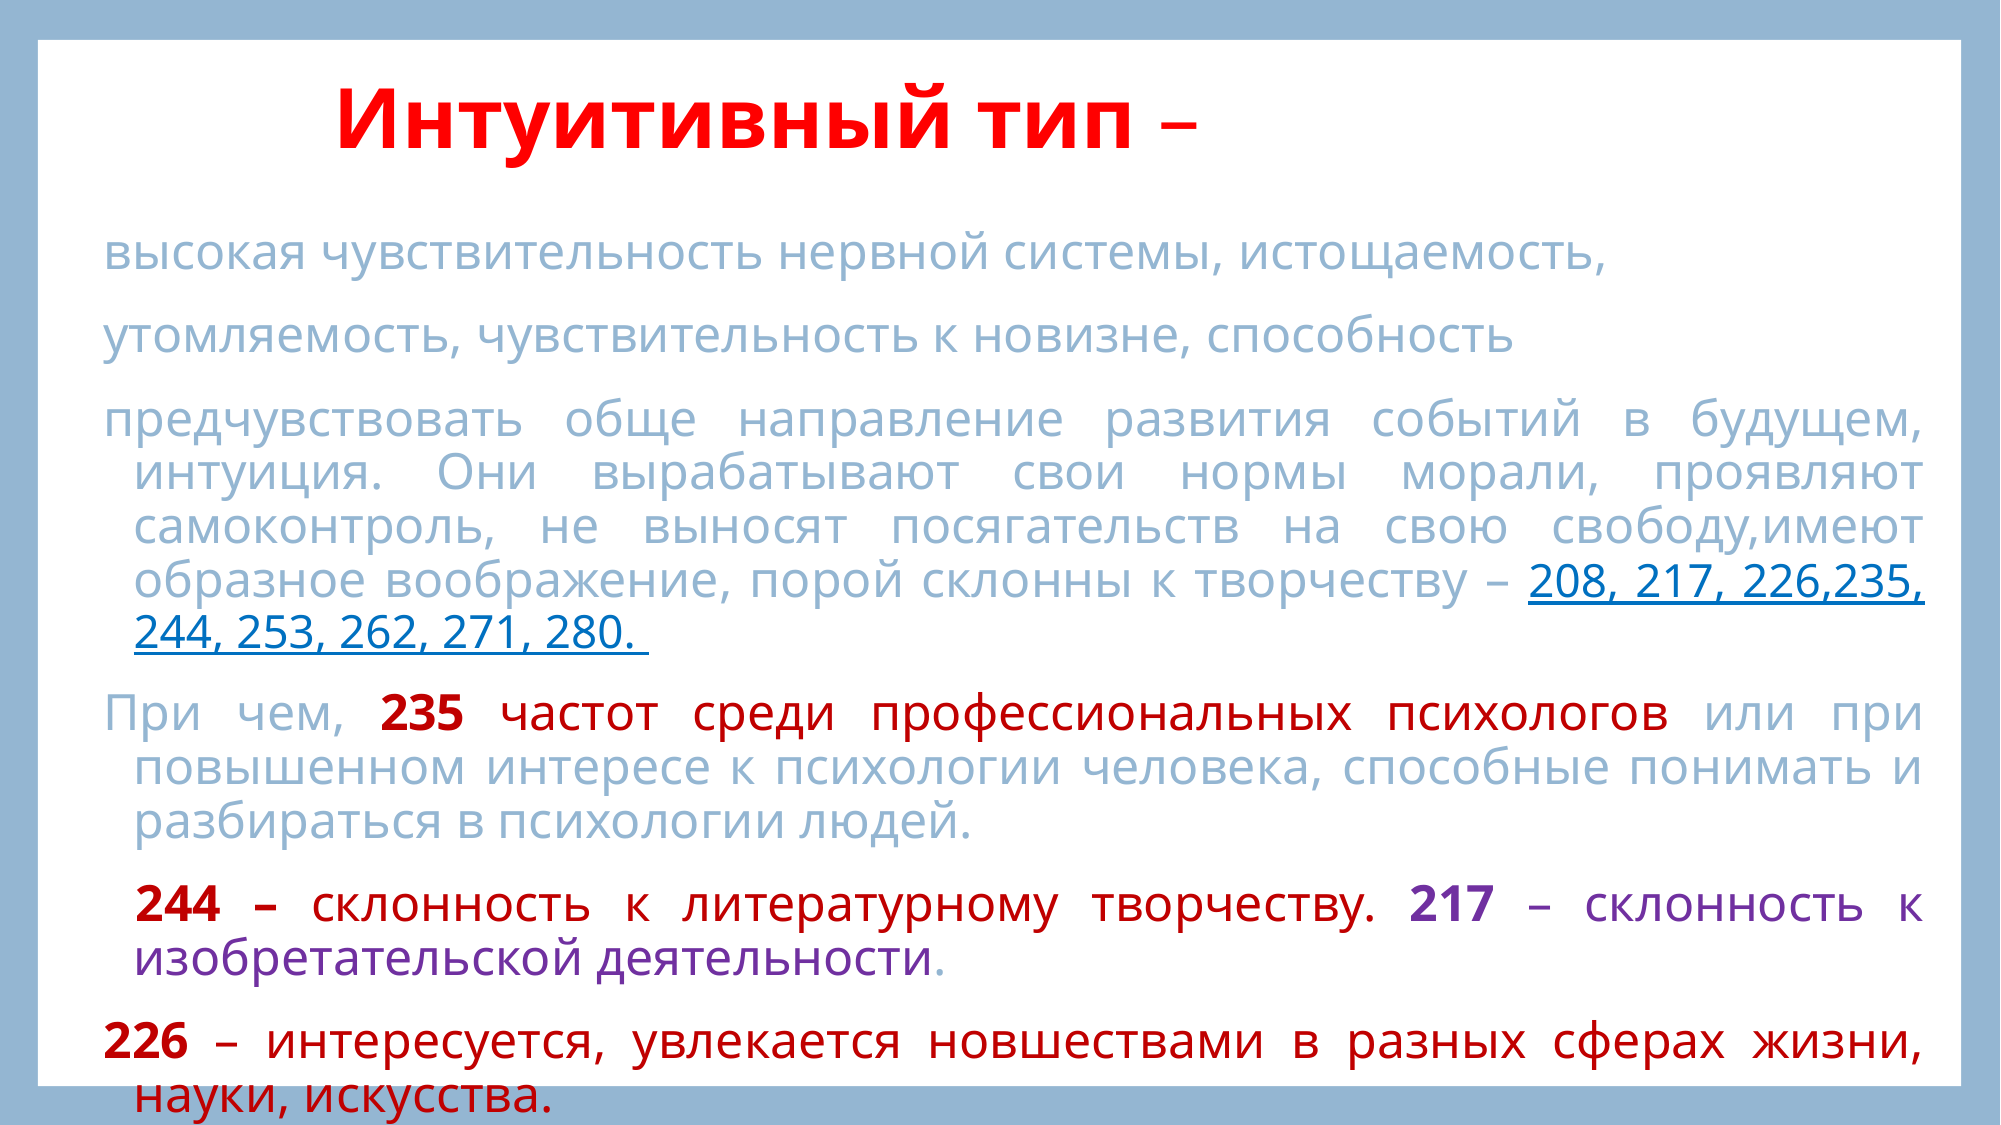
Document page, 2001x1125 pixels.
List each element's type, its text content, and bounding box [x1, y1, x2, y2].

list высокая чувствительность нервной системы, истощаемость, утомляемость, чувствительность к новизне, способность предчувствовать обще направление развития событий в будущем, интуиция. Они вырабатывают свои нормы морали, проявляют самоконтроль, не выносят посягательств на свою свободу,имеют образное воображение, порой склонны к творчеству – 208, 217, 226,235, 244, 253, 262, 271, 280. При чем, 235 частот среди профессиональных психологов или при повышенном интересе к психологии человека, способные понимать и разбираться в психологии людей. 244 – склонность к литературному творчеству. 217 – склонность к изобретательской деятельности. 226 – интересуется, увлекается новшествами в разных сферах жизни, науки, искусства. [81, 218, 1940, 1005]
title Интуитивный тип – [319, 93, 1669, 150]
